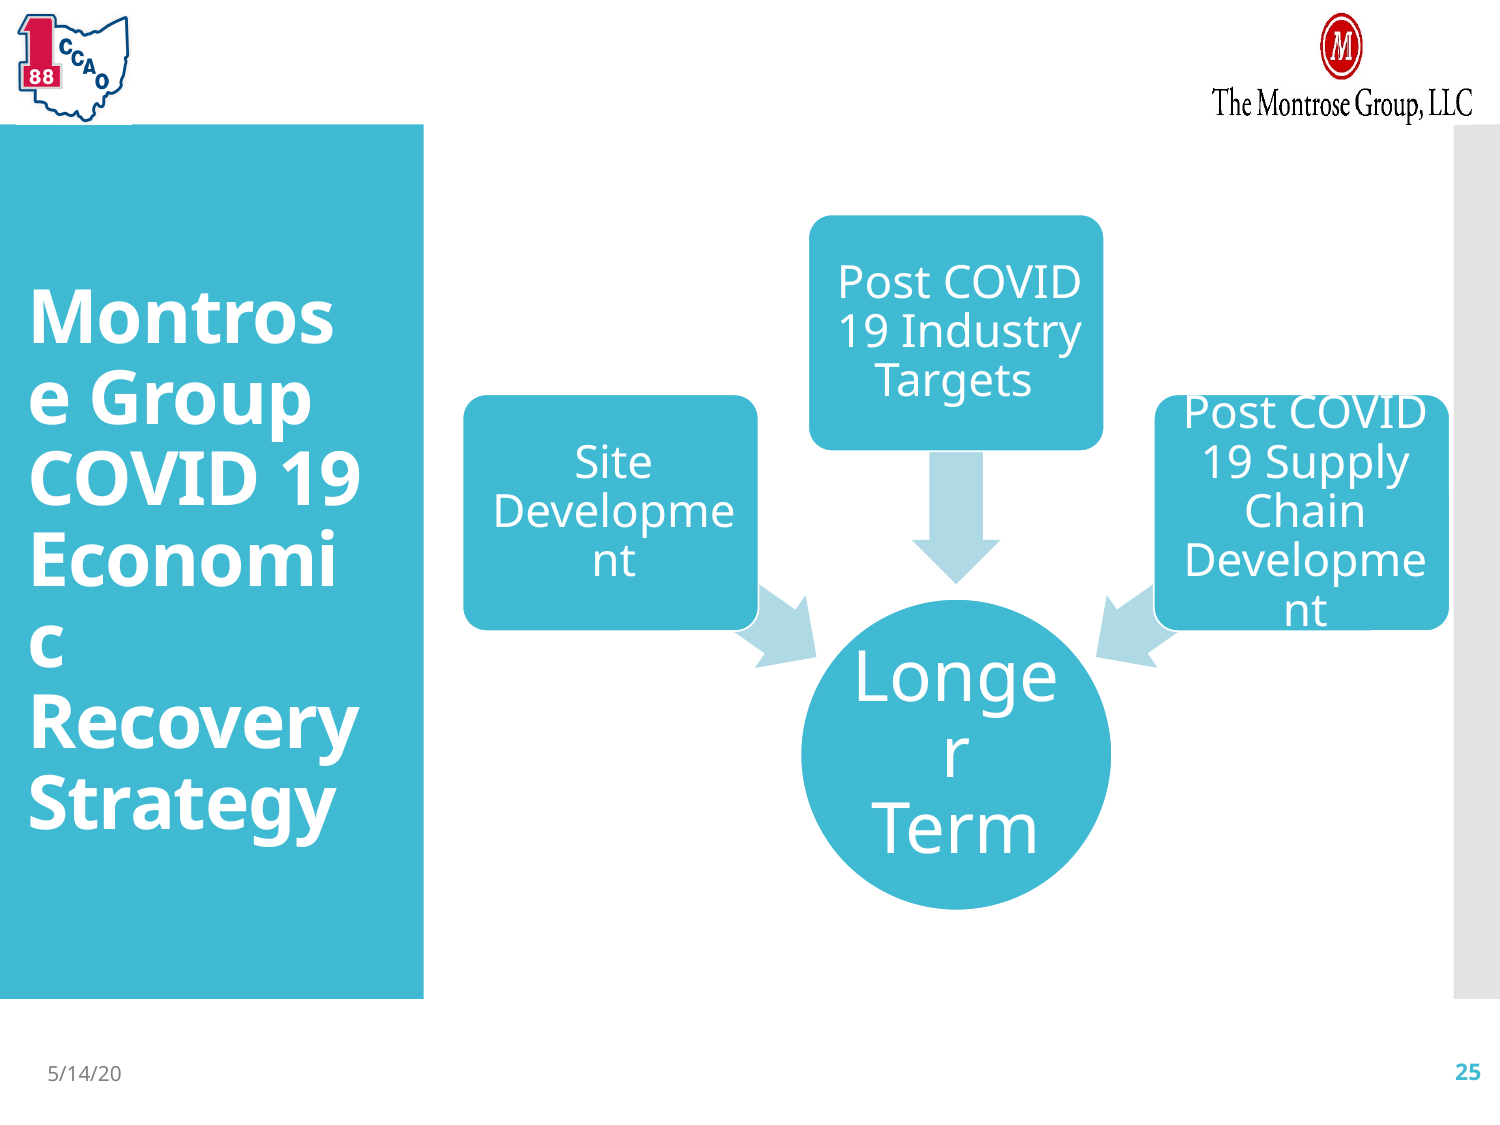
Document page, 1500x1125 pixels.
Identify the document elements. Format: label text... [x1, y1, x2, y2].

picture [16, 12, 132, 126]
slide_number 25 [1308, 1042, 1497, 1103]
title Montrose Group COVID 19 Economic Recovery Strategy [12, 453, 385, 672]
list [462, 184, 1451, 941]
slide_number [32, 1042, 370, 1103]
picture [1212, 12, 1473, 126]
